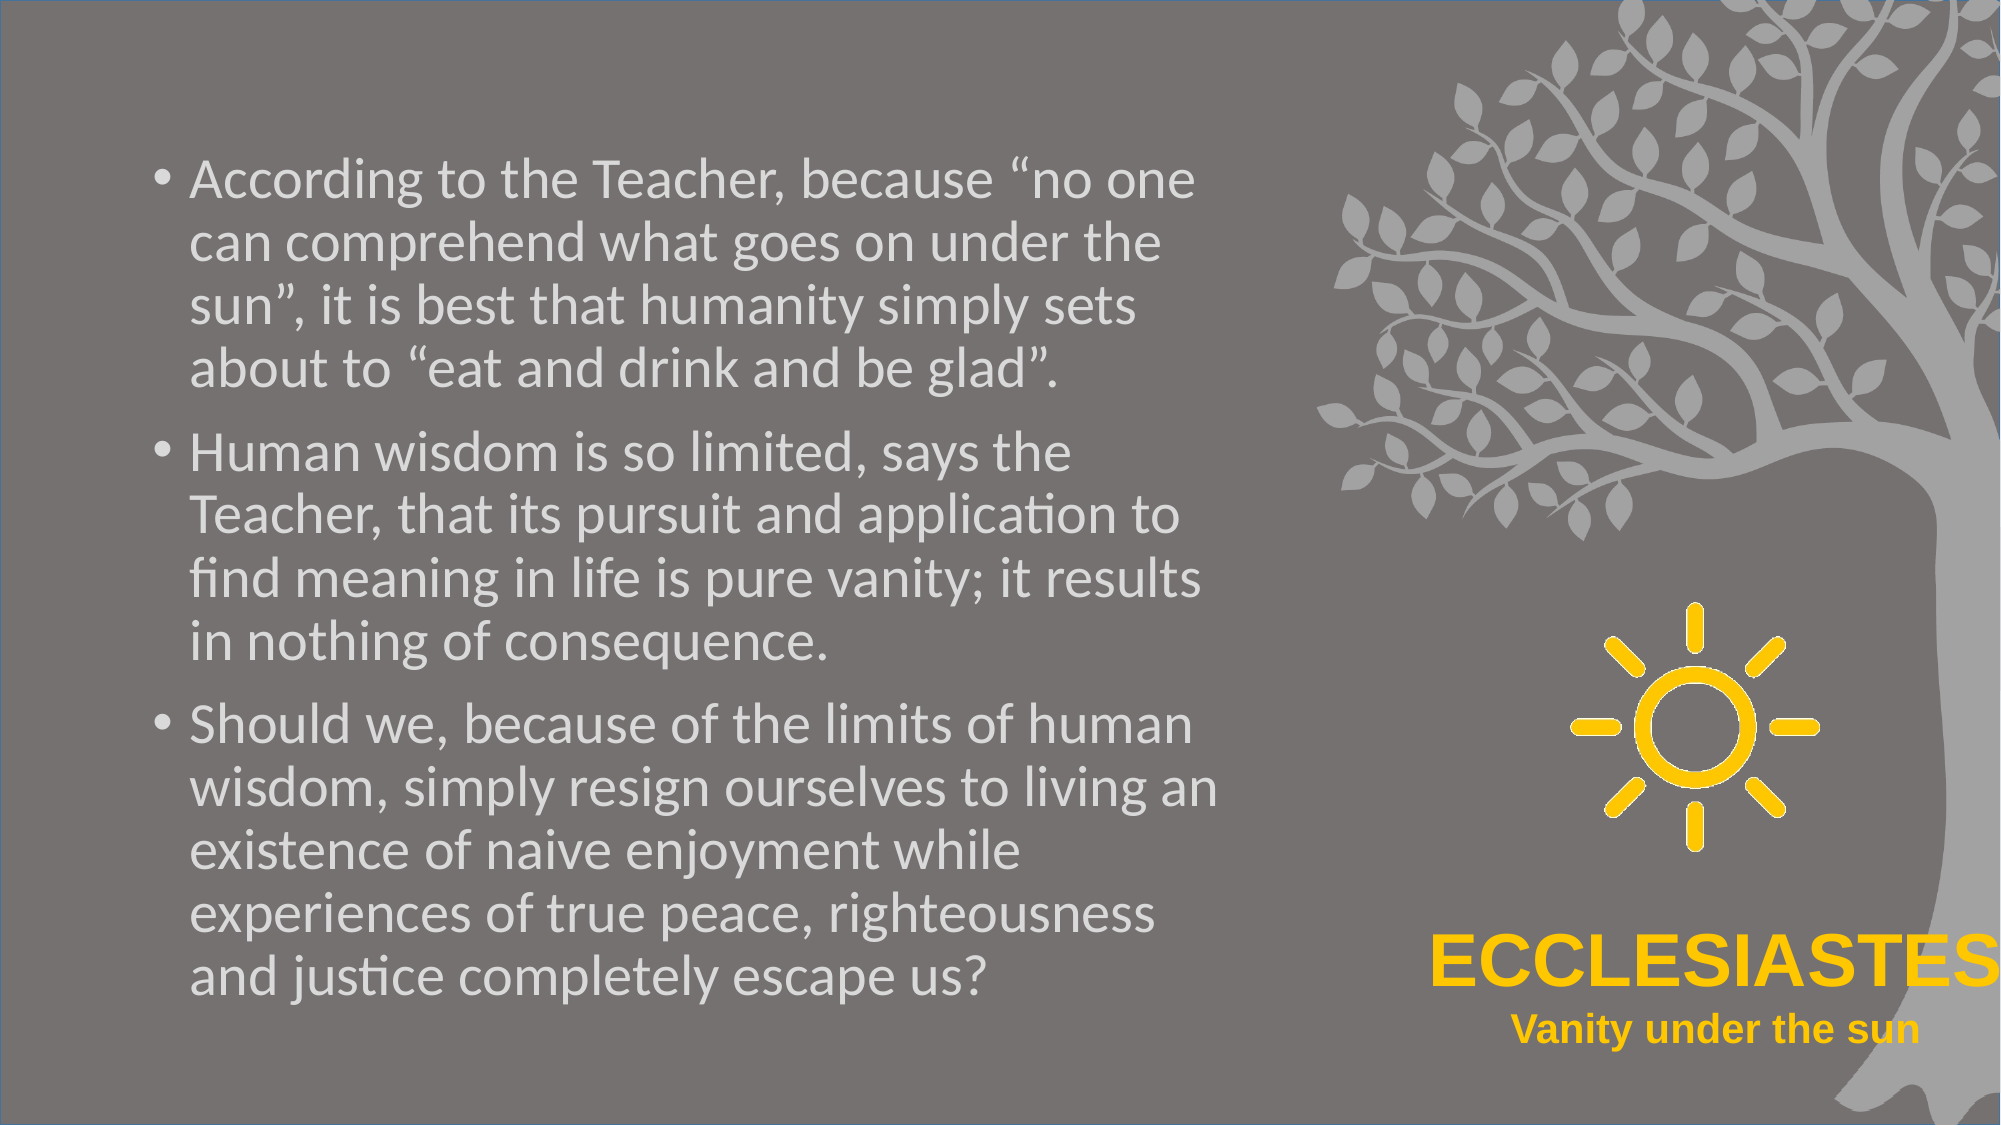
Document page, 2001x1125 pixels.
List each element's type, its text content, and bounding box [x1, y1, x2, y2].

list According to the Teacher, because “no one can comprehend what goes on under the sun”, it is best that humanity simply sets about to “eat and drink and be glad”. Human wisdom is so limited, says the Teacher, that its pursuit and application to find meaning in life is pure vanity; it results in nothing of consequence. Should we, because of the limits of human wisdom, simply resign ourselves to living an existence of naive enjoyment while experiences of true peace, righteousness and justice completely escape us? [137, 140, 1238, 893]
picture [1540, 572, 1715, 882]
